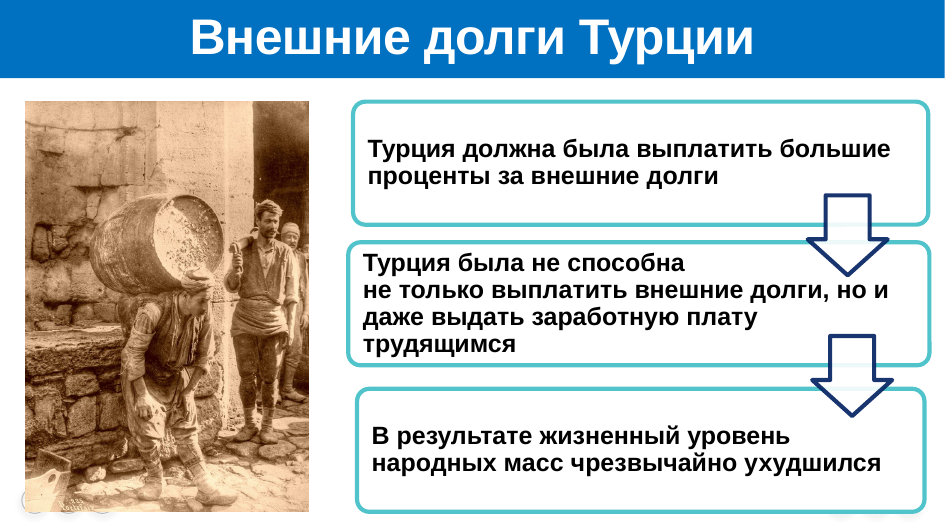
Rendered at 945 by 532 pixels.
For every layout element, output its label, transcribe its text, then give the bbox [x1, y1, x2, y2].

picture [25, 101, 309, 513]
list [309, 101, 930, 513]
title Внешние долги Турции [0, 0, 945, 79]
